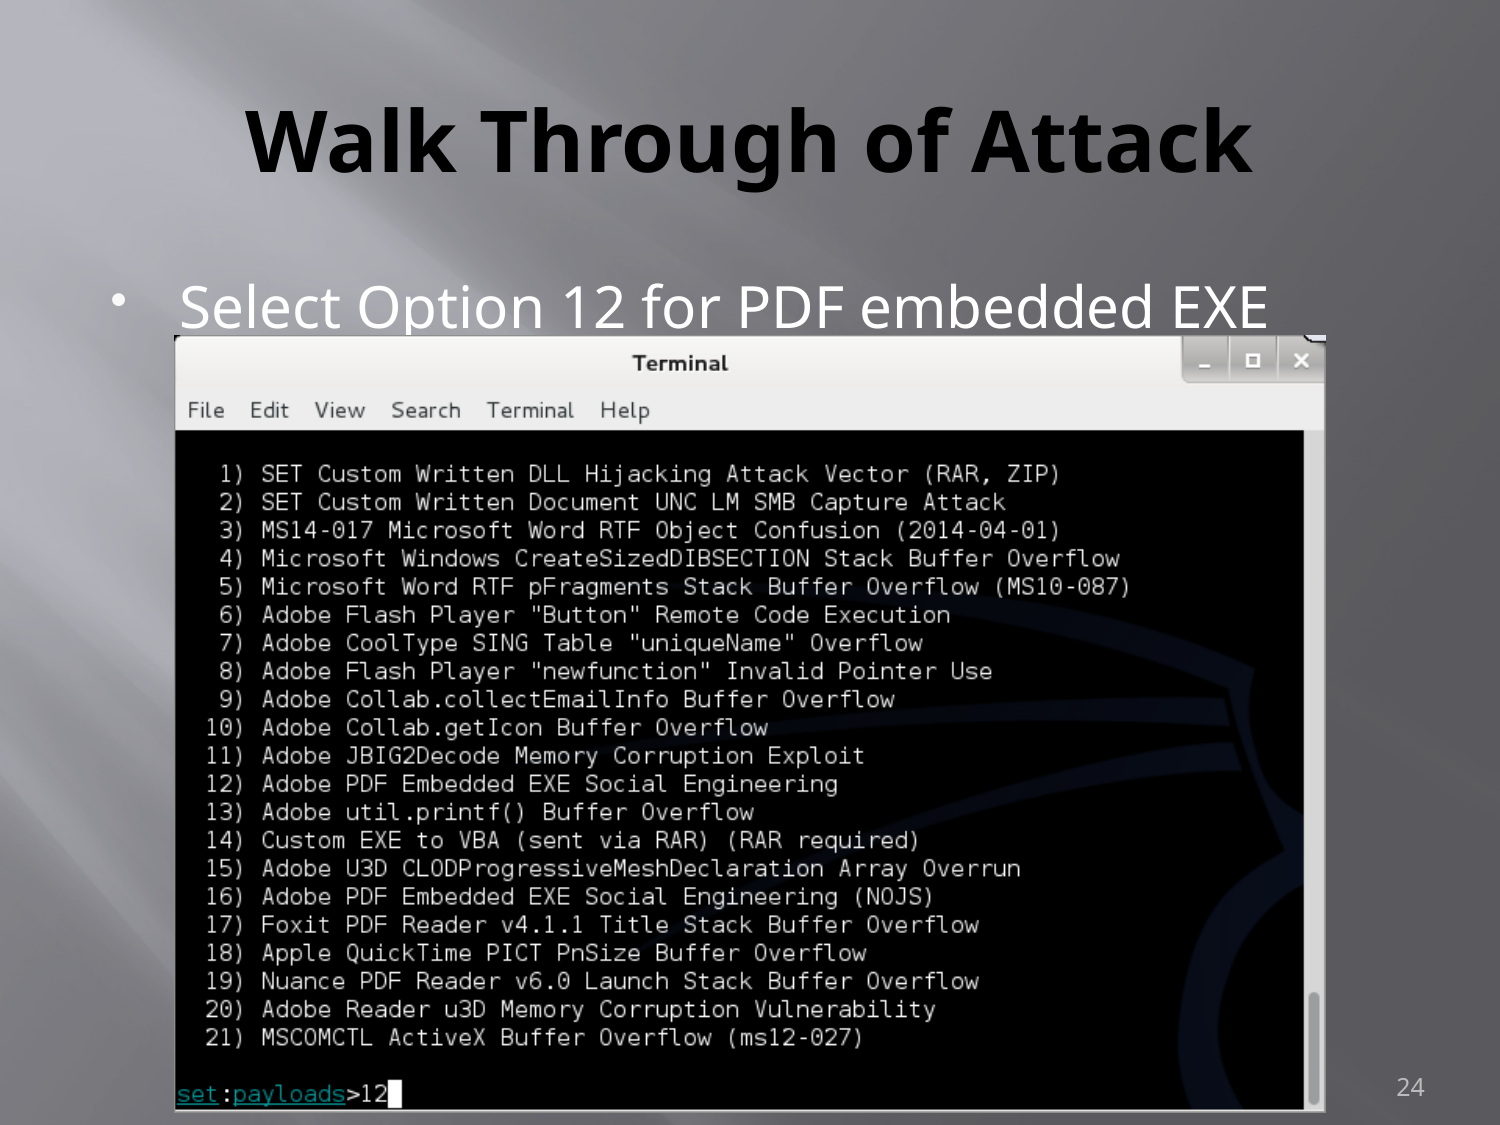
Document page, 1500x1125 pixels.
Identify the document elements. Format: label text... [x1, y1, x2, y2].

picture [174, 335, 1326, 1113]
title Walk Through of Attack [75, 45, 1425, 233]
slide_number 24 [1369, 1052, 1425, 1113]
list Select Option 12 for PDF embedded EXE [75, 262, 1425, 1035]
